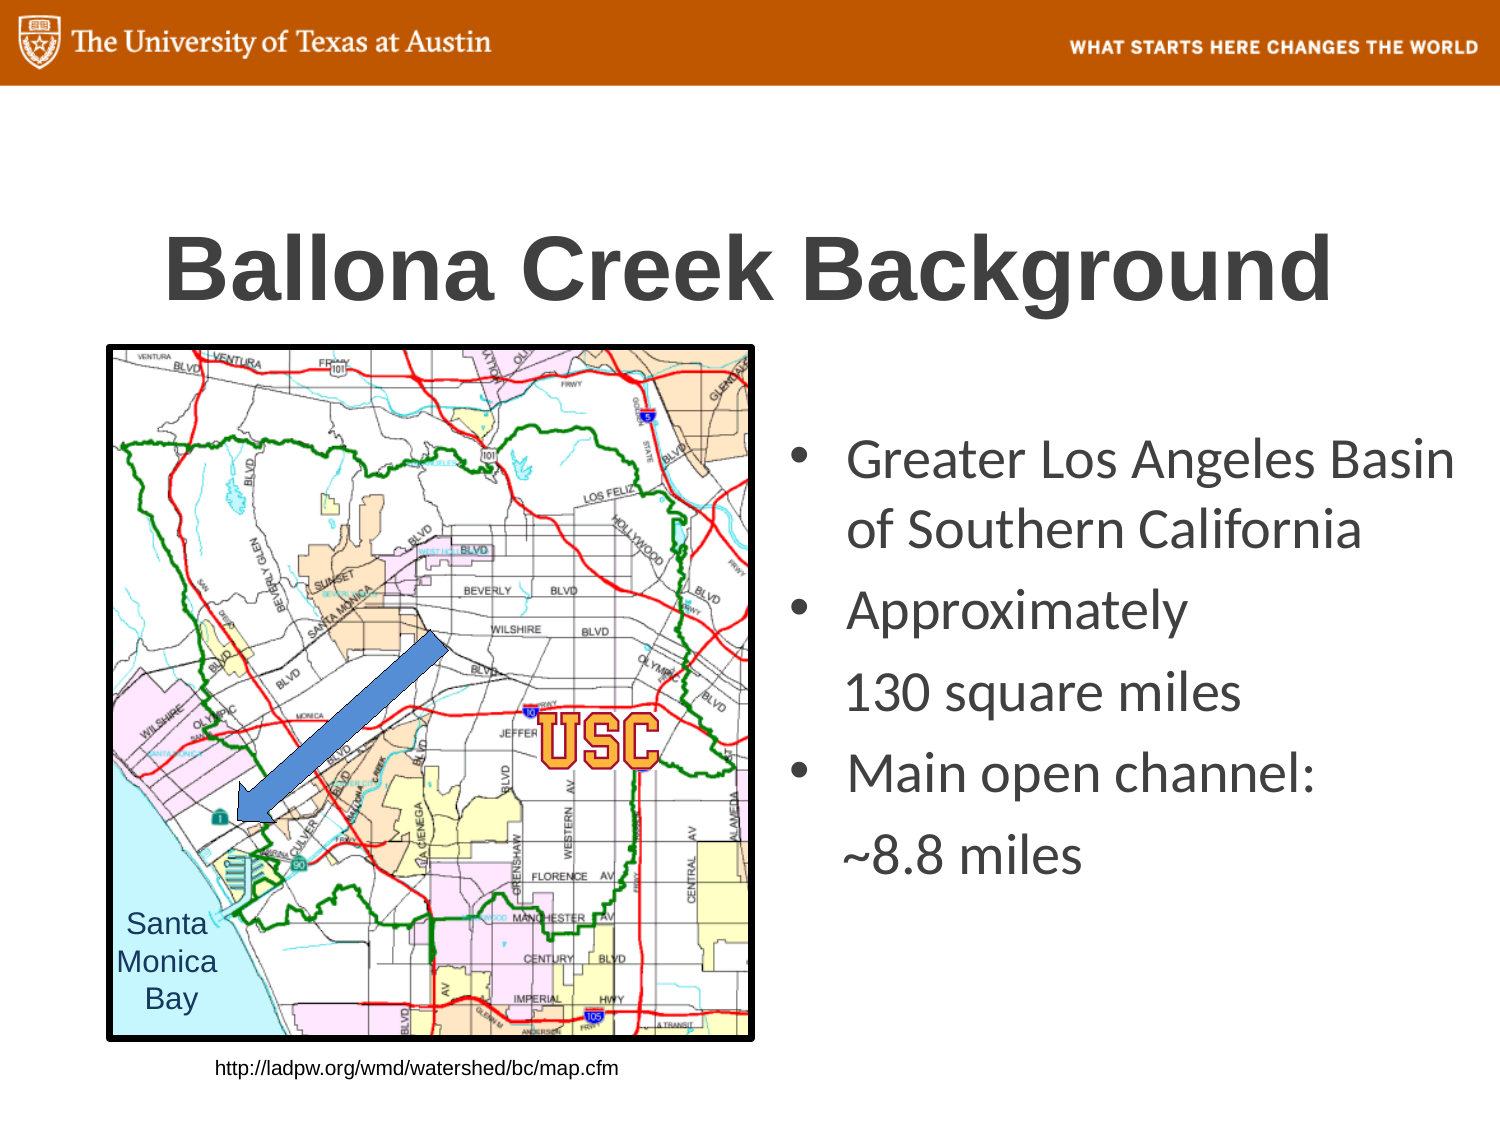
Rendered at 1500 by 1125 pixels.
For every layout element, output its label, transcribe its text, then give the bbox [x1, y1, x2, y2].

text_box Santa Monica Bay [101, 896, 107, 1024]
text_box http://ladpw.org/wmd/watershed/bc/map.cfm [200, 1047, 1213, 1087]
picture [0, 0, 1500, 1125]
title Ballona Creek Background [75, 170, 1425, 358]
list Greater Los Angeles Basin of Southern California Approximately 130 square miles Main open channel: ~8.8 miles [774, 412, 1475, 1050]
